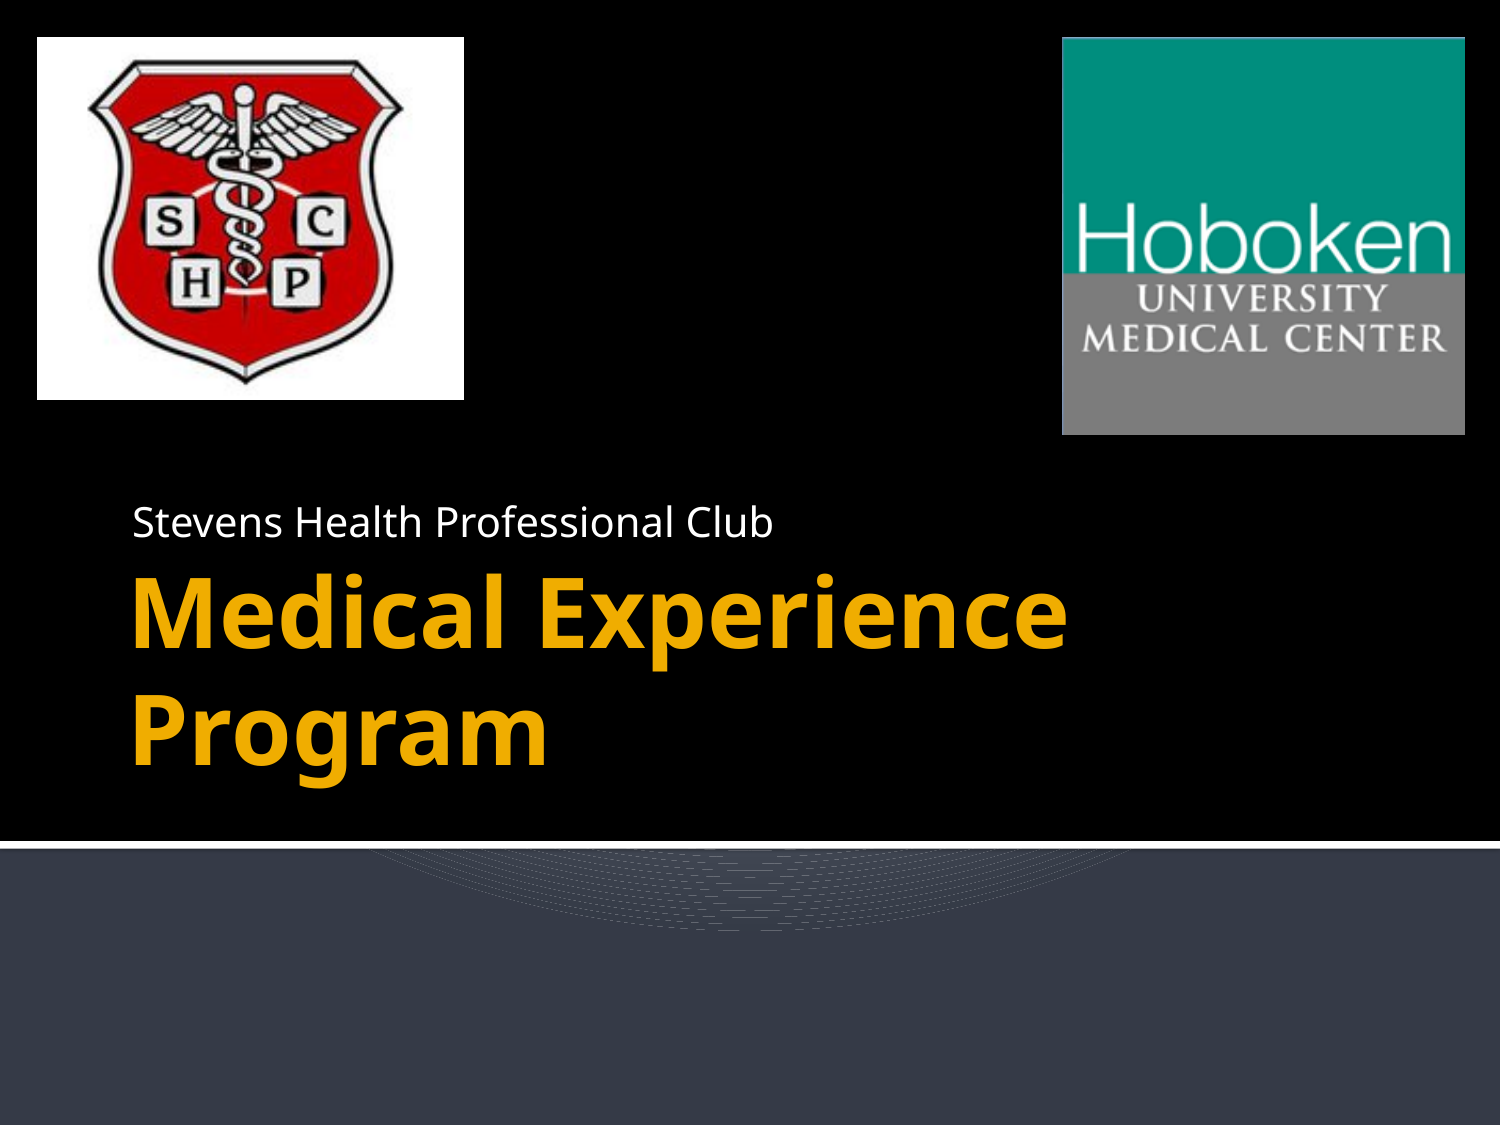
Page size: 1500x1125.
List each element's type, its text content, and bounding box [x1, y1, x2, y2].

picture [1062, 37, 1465, 435]
title Medical Experience Program [112, 550, 1438, 825]
picture [37, 37, 464, 400]
subtitle Stevens Health Professional Club [112, 299, 1438, 546]
